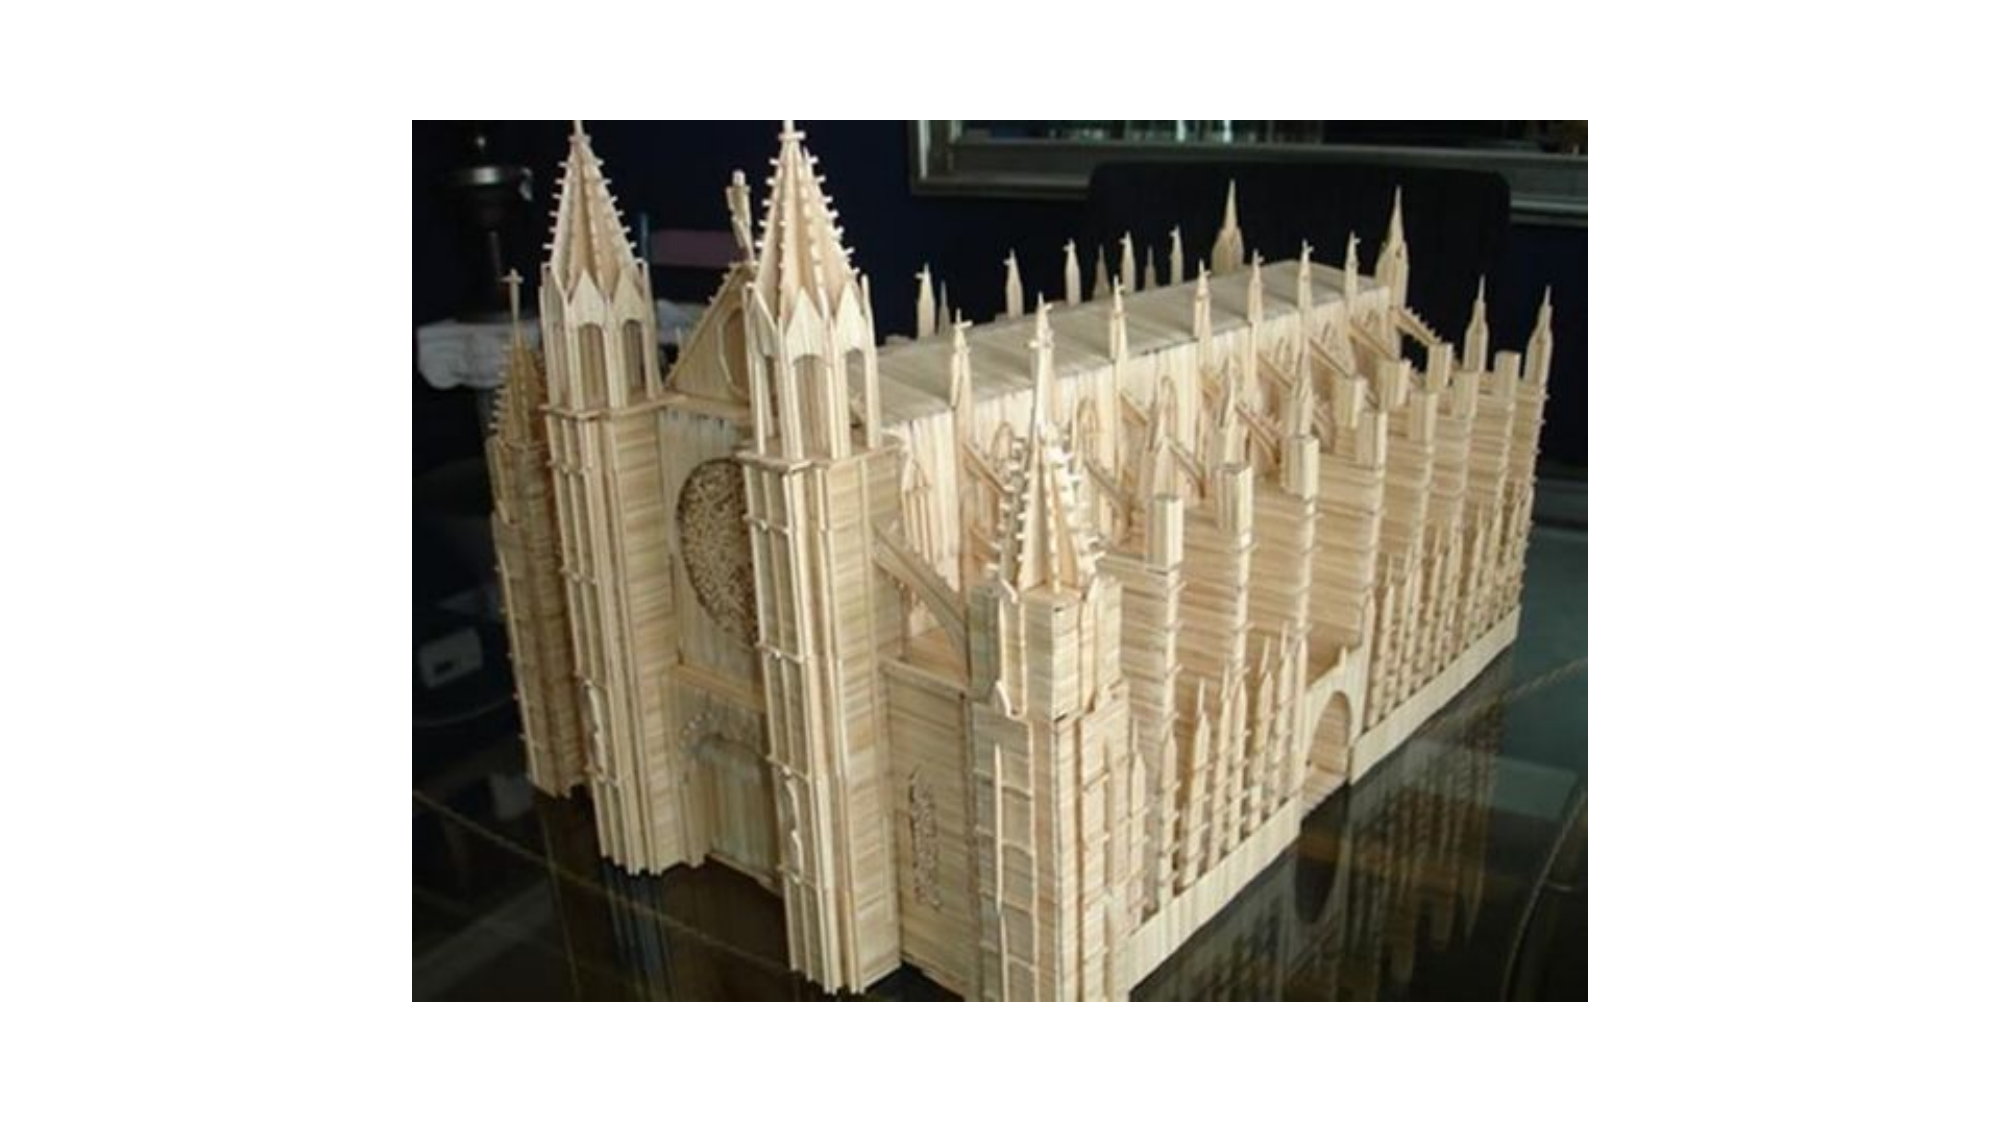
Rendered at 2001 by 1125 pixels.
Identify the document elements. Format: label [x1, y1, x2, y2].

picture [412, 120, 1588, 1003]
